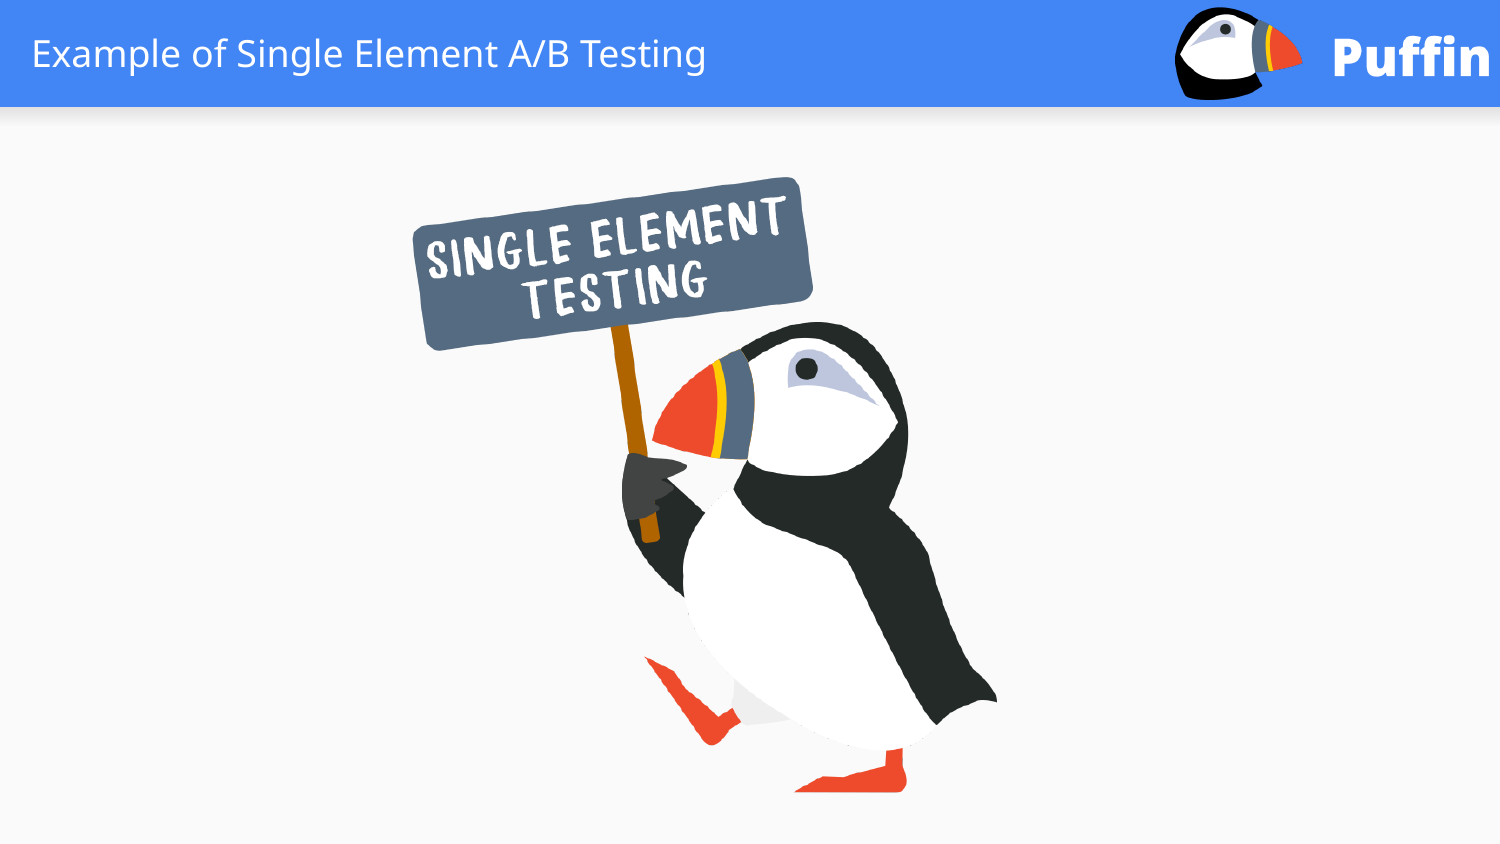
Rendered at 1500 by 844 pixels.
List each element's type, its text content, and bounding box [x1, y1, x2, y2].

picture [266, 151, 1157, 819]
title Example of Single Element A/B Testing [16, 2, 1464, 102]
picture [1174, 6, 1490, 102]
